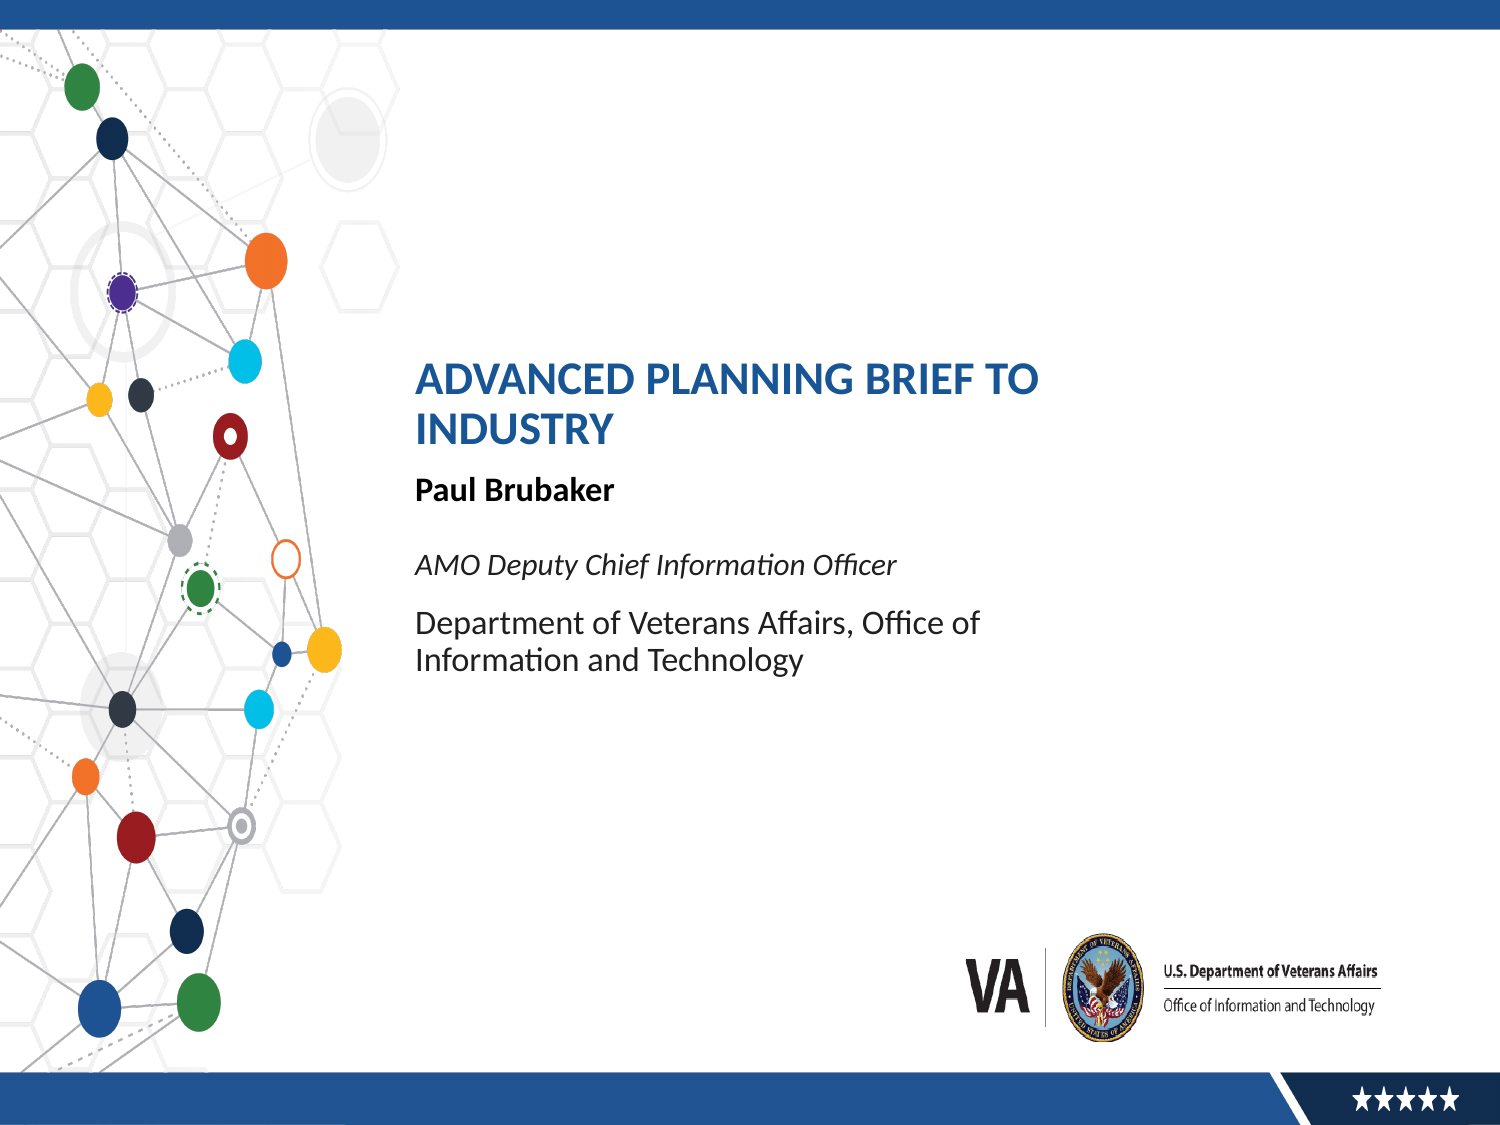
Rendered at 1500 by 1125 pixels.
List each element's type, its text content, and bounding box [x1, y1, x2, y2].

list Paul Brubaker [400, 464, 1115, 526]
title Advanced planning brief to industry [400, 346, 1064, 453]
list Department of Veterans Affairs, Office of Information and Technology [400, 597, 1115, 691]
list AMO Deputy Chief Information Officer [400, 541, 923, 590]
picture [0, 0, 1500, 1125]
